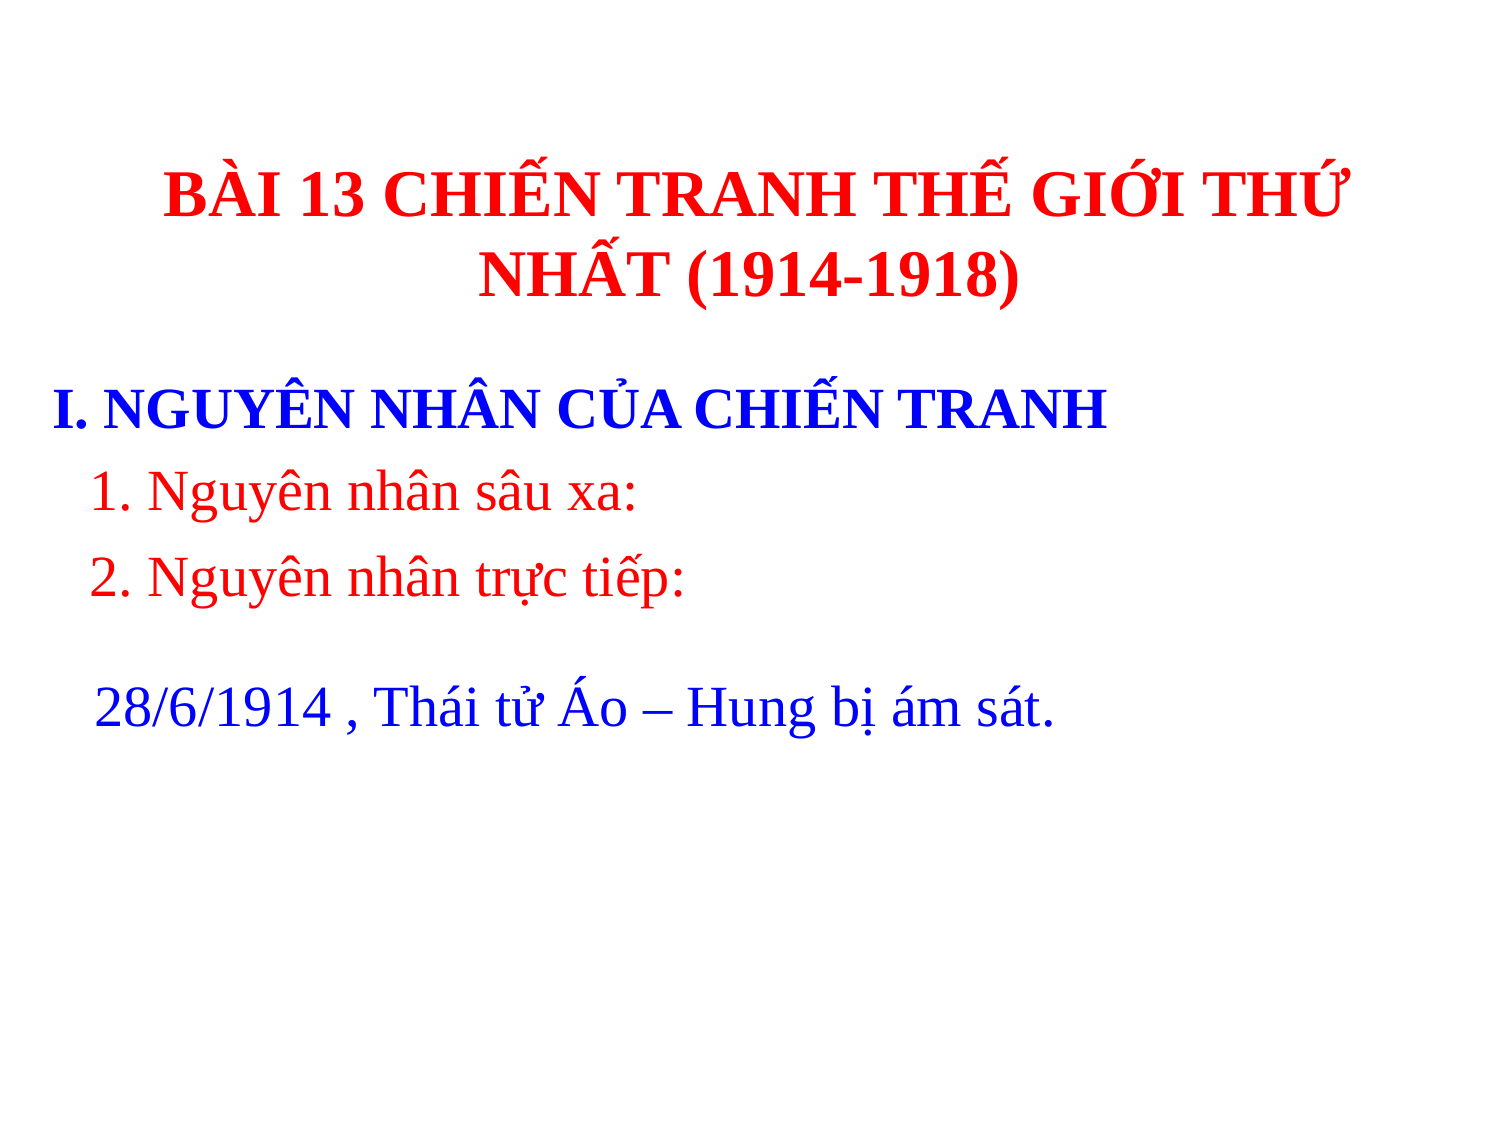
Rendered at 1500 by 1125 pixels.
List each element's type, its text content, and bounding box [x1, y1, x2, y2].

text_box 28/6/1914 , Thái tử Áo – Hung bị ám sát. [79, 660, 1072, 746]
text_box BÀI 13 CHIẾN TRANH THẾ GIỚI THỨ NHẤT (1914-1918) [37, 62, 1463, 318]
text_box 2. Nguyên nhân trực tiếp: [75, 530, 1400, 616]
text_box 1. Nguyên nhân sâu xa: [75, 444, 1400, 529]
text_box I. NGUYÊN NHÂN CỦA CHIẾN TRANH [37, 362, 1350, 448]
